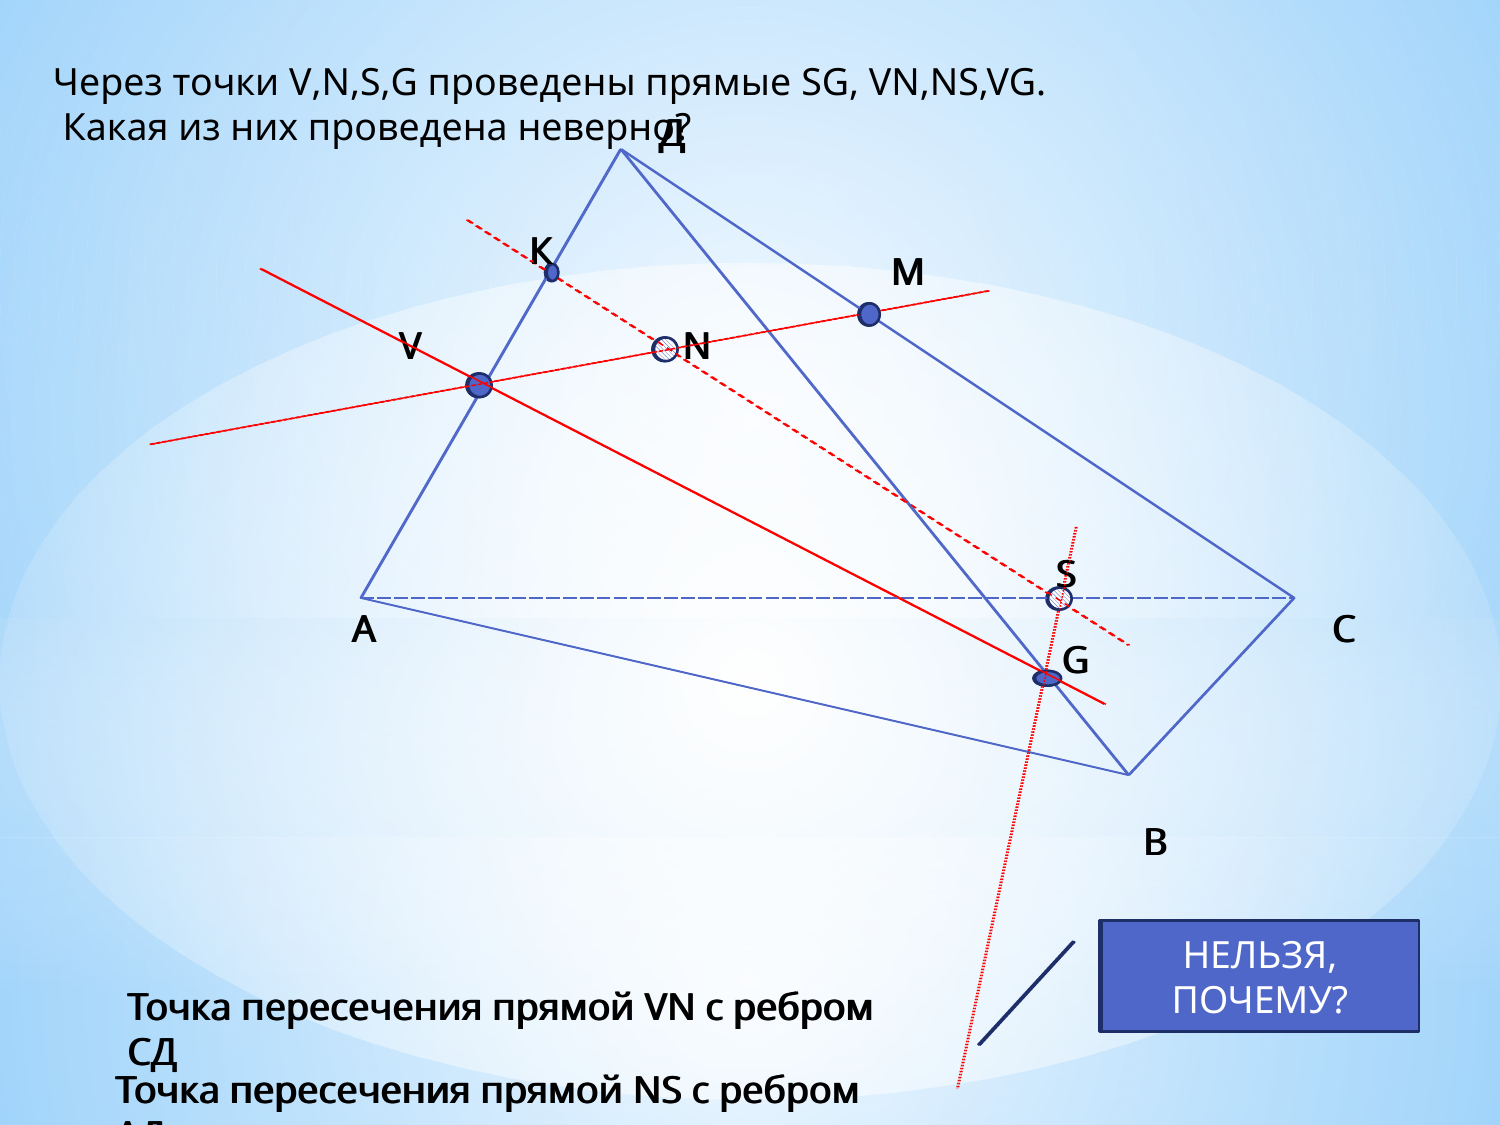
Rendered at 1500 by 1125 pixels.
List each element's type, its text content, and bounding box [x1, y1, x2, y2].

text_box С [1318, 597, 1366, 658]
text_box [361, 148, 619, 265]
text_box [1129, 605, 1296, 776]
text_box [467, 219, 1130, 646]
text_box НЕЛЬЗЯ, ПОЧЕМУ? [1100, 919, 1420, 1033]
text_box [958, 526, 1078, 1090]
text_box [260, 268, 1107, 705]
text_box Точка пересечения прямой NS с ребром АД [101, 1058, 905, 1125]
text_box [621, 148, 1296, 596]
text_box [150, 290, 254, 445]
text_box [361, 714, 951, 776]
text_box Через точки V,N,S,G проведены прямые SG, VN,NS,VG. Какая из них проведена неверно? [38, 50, 1161, 155]
text_box В [1129, 810, 1201, 871]
text_box Д [645, 101, 728, 145]
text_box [1083, 654, 1124, 776]
text_box Точка пересечения прямой VN с ребром СД [113, 975, 917, 1081]
